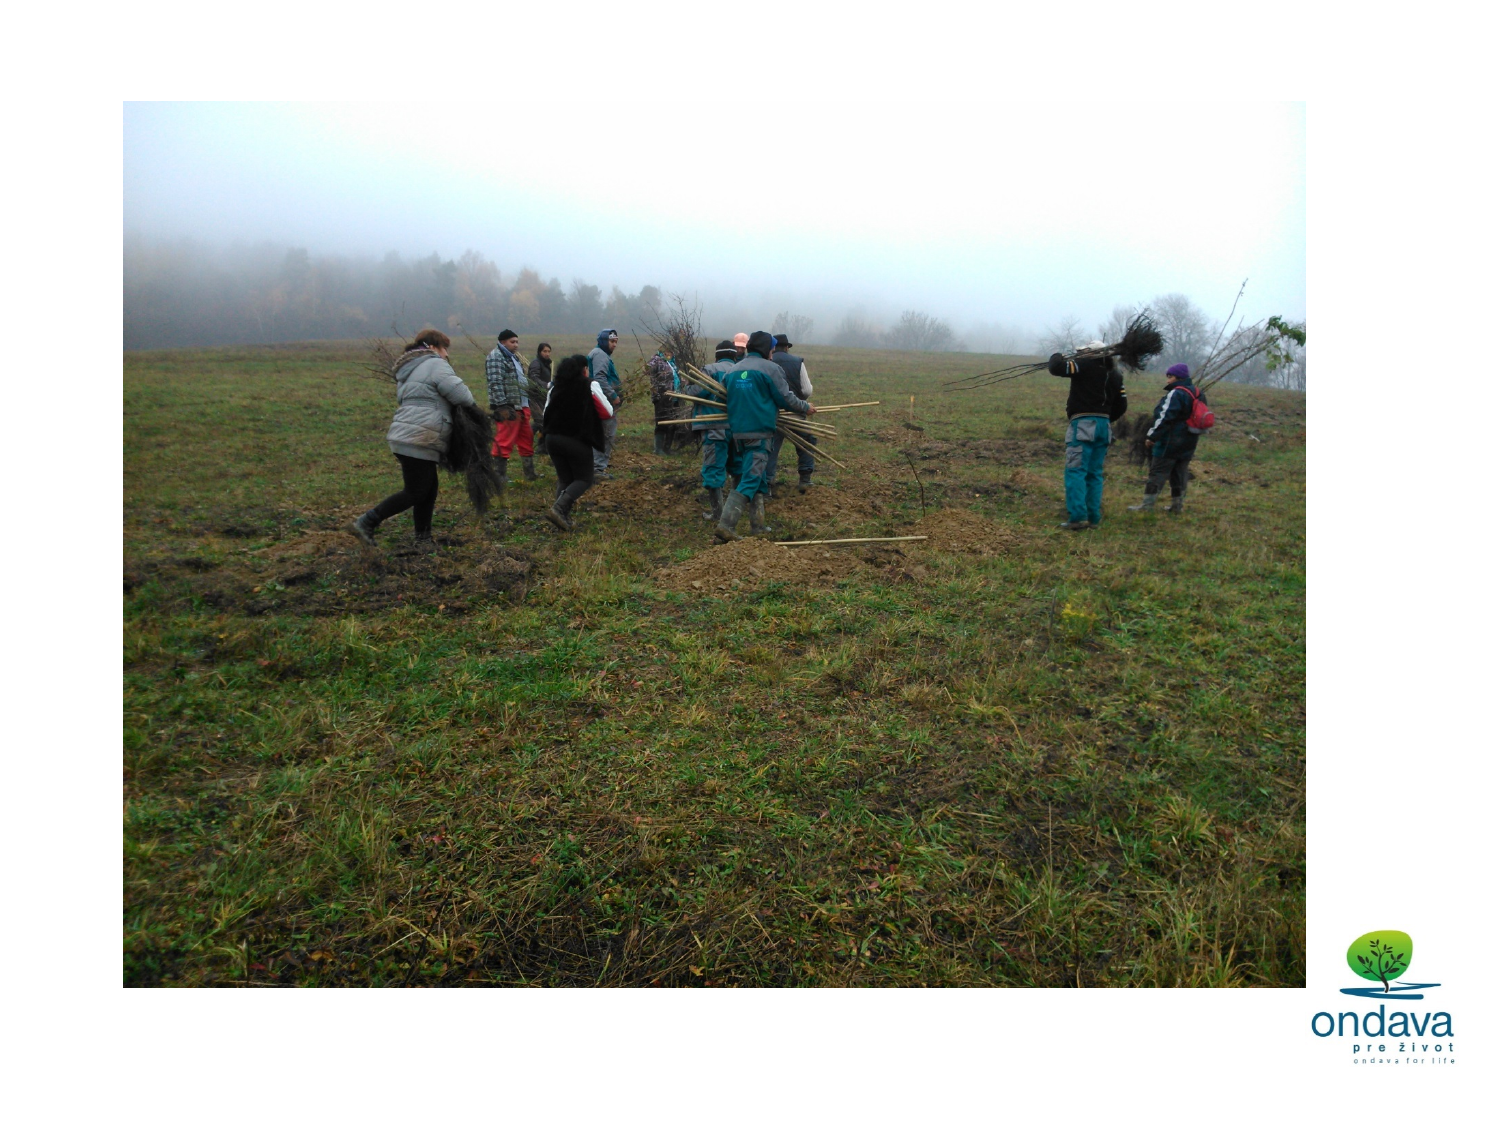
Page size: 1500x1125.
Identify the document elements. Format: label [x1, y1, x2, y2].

picture [123, 101, 1472, 1073]
